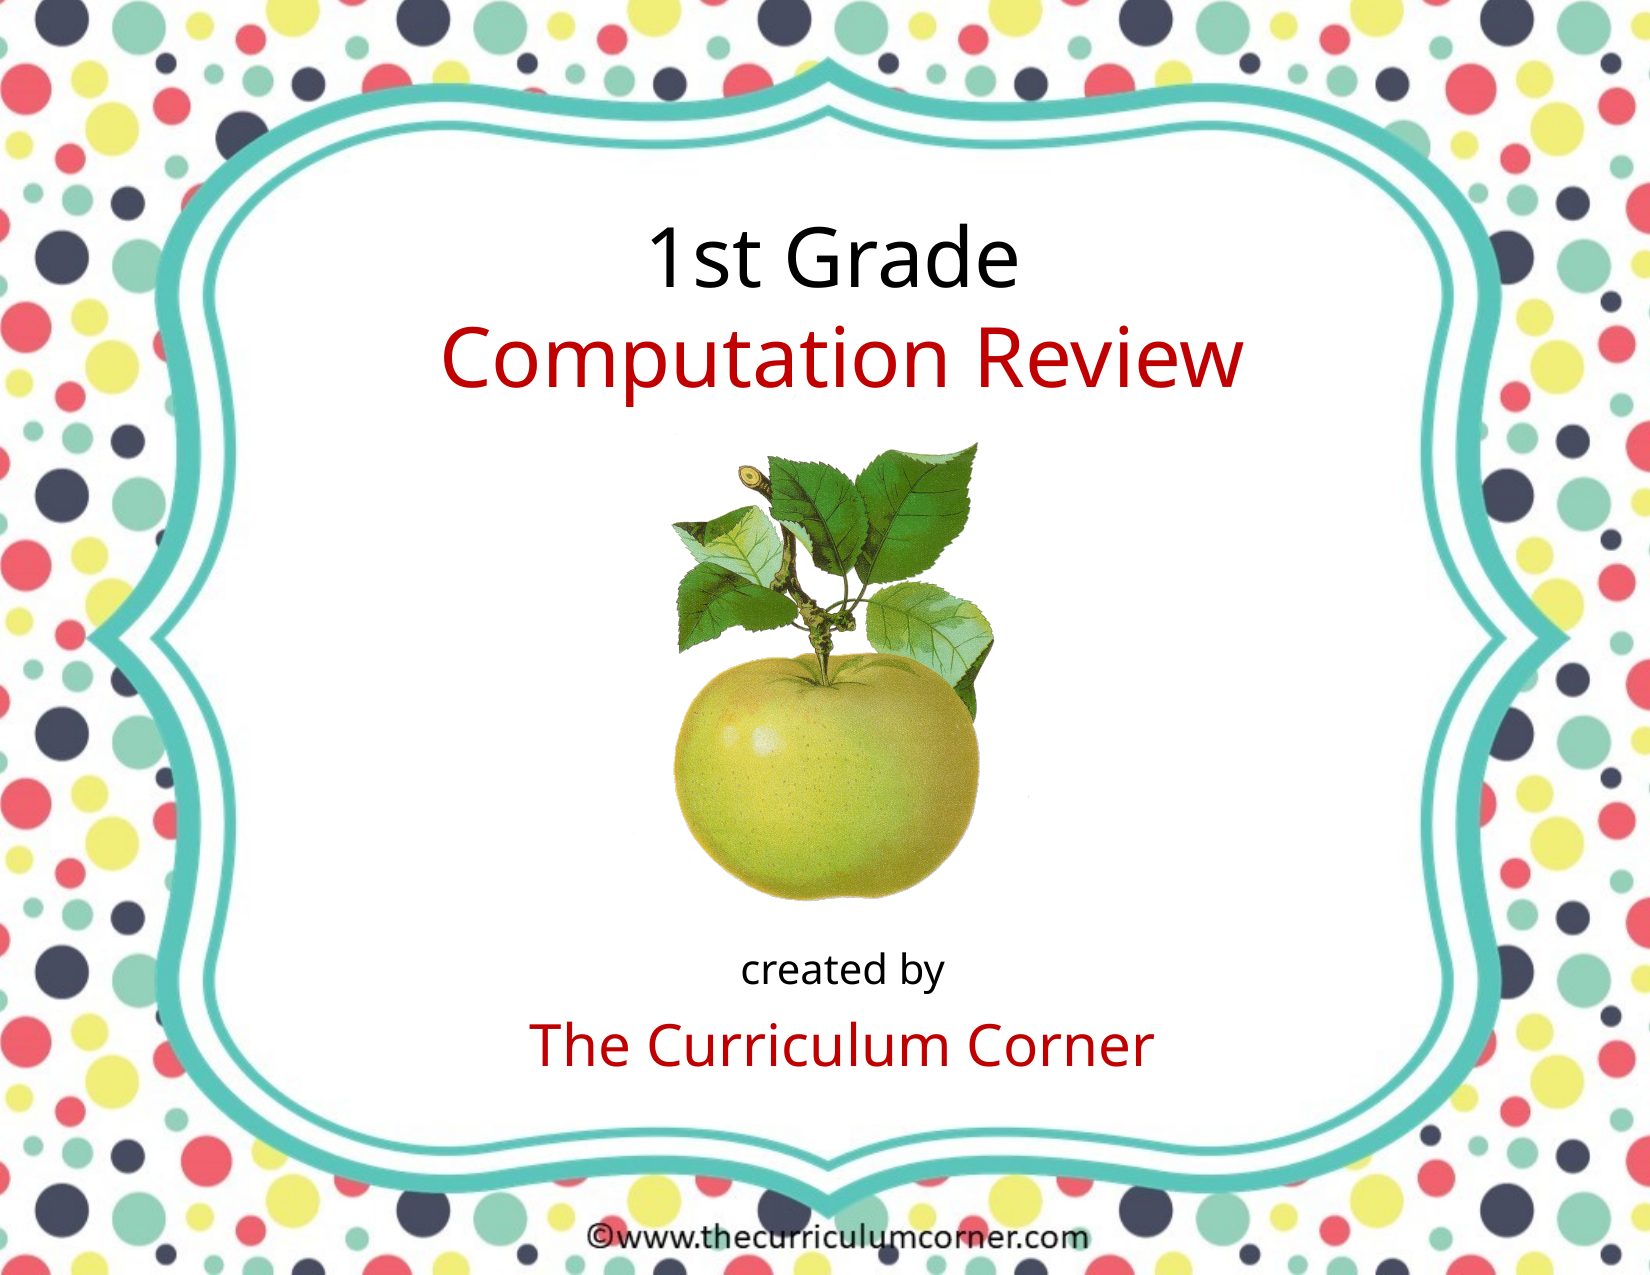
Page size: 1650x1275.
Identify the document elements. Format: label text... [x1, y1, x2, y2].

text_box The Curriculum Corner [515, 1001, 1171, 1086]
picture [0, 0, 1650, 1275]
text_box Computation Review [424, 296, 1261, 412]
text_box 1st Grade [629, 197, 1037, 296]
text_box created by [725, 935, 960, 1001]
